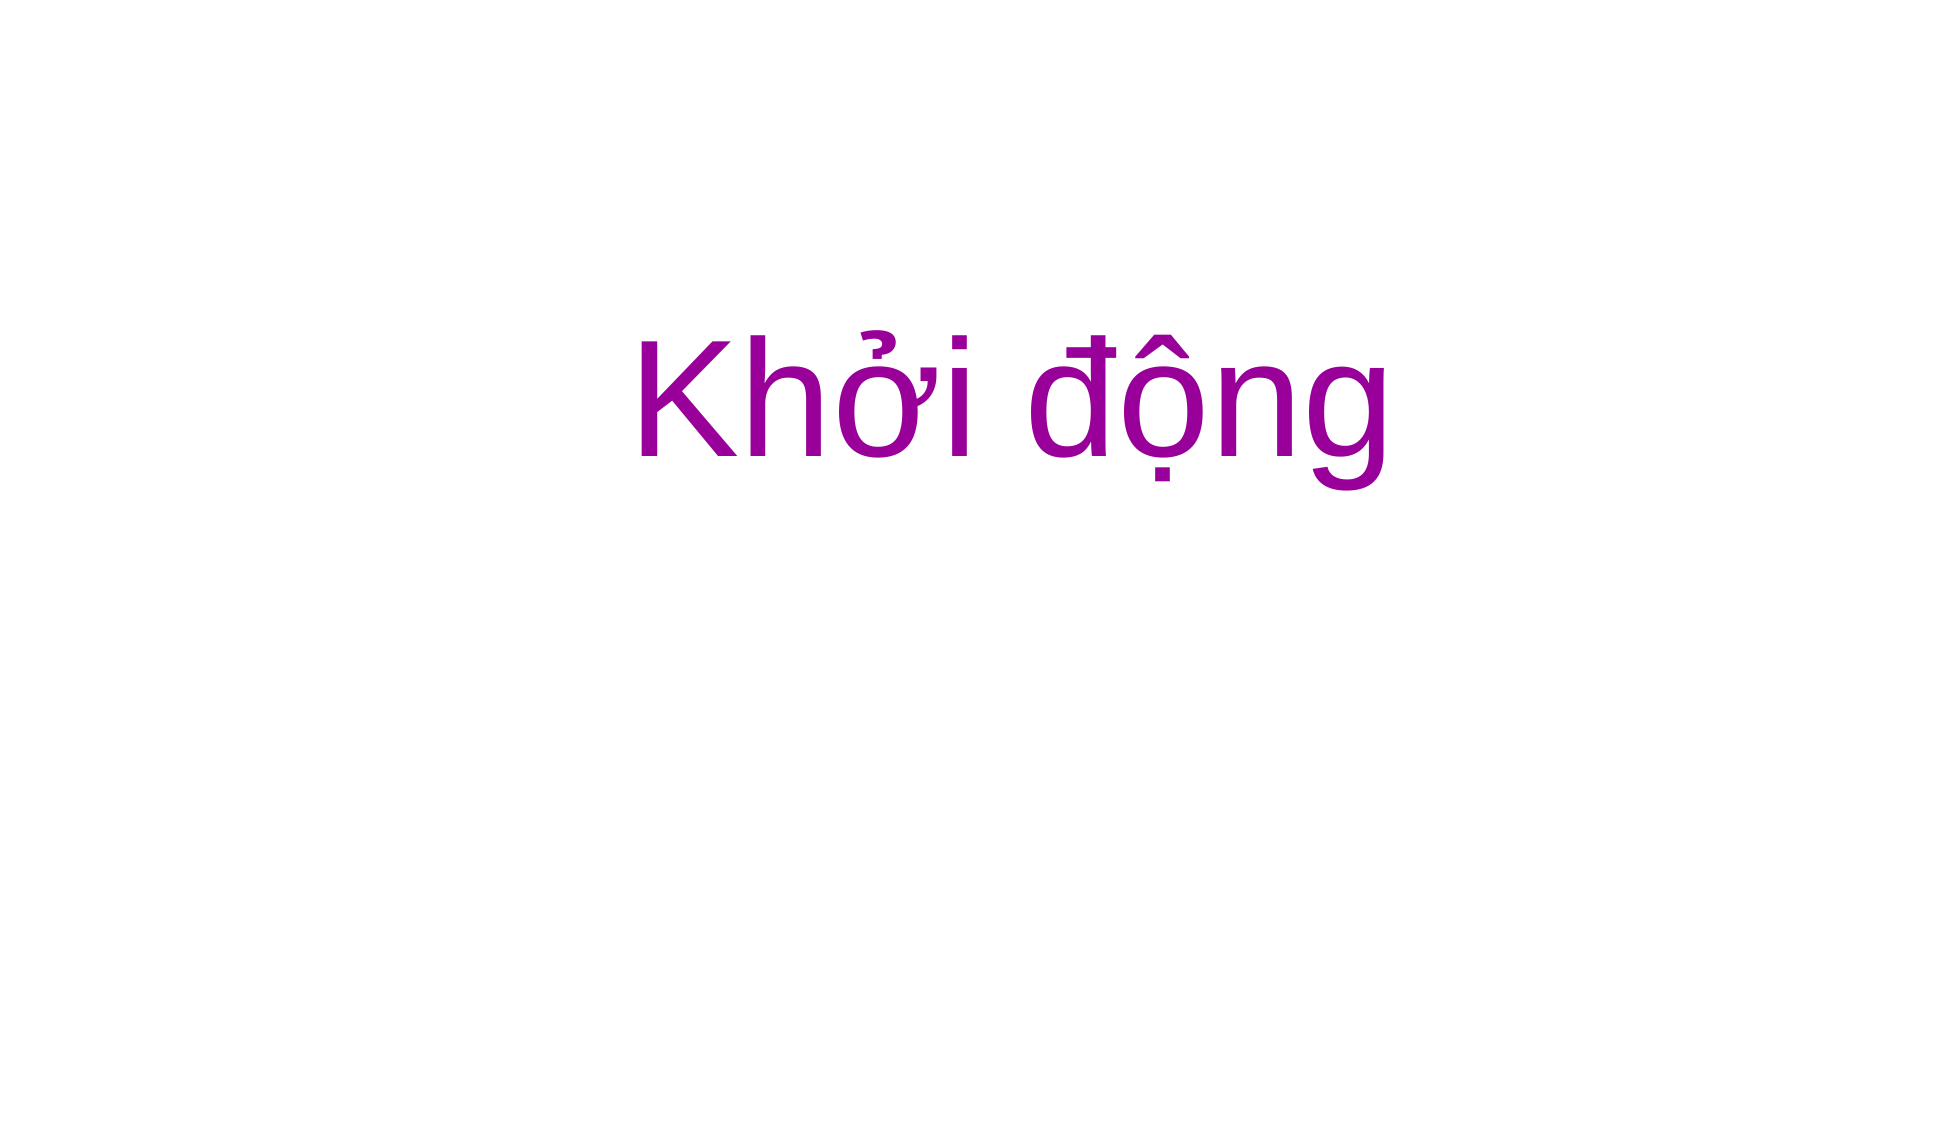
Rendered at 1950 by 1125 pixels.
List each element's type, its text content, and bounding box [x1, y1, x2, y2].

text_box Khởi động [237, 282, 1788, 513]
